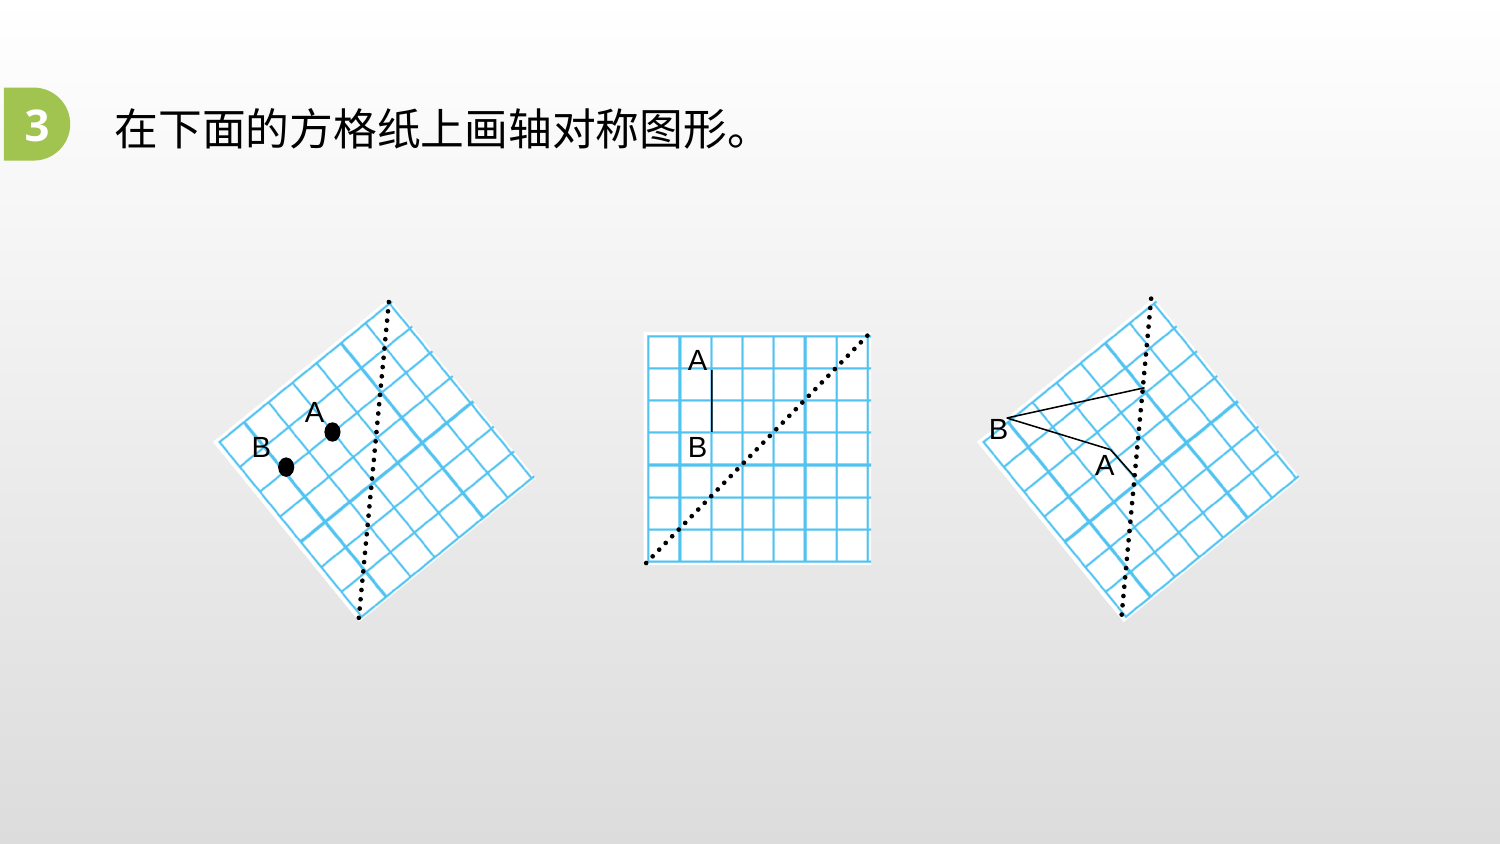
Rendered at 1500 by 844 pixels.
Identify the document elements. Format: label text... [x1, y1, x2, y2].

picture [985, 298, 1300, 621]
text_box 3 [2, 86, 72, 162]
text_box 在下面的方格纸上画轴对称图形。 [103, 96, 1291, 161]
text_box B [977, 404, 1024, 451]
text_box B [240, 423, 260, 470]
picture [214, 299, 536, 621]
picture [643, 332, 872, 565]
